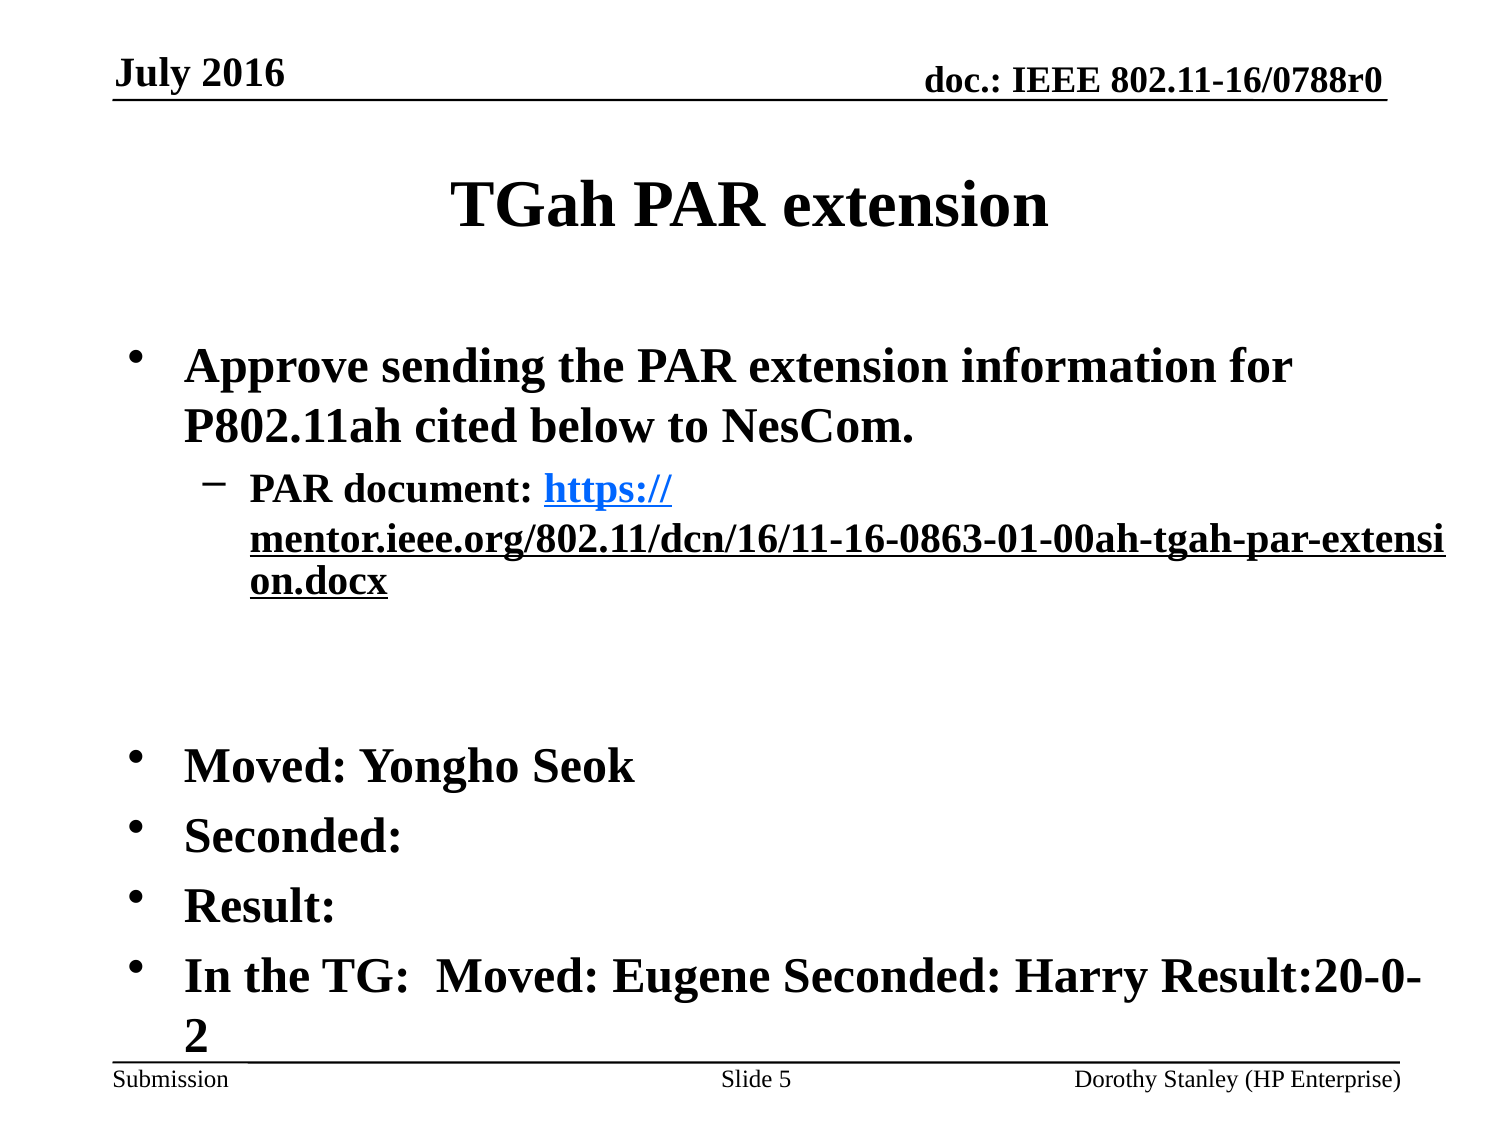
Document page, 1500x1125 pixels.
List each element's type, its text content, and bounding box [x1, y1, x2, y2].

slide_number Slide 5 [712, 1061, 800, 1093]
list Approve sending the PAR extension information for P802.11ah cited below to NesCom. PAR document: https://mentor.ieee.org/802.11/dcn/16/11-16-0863-01-00ah-tgah-par-extension.docx Moved: Yongho Seok Seconded: Result: In the TG: Moved: Eugene Seconded: Harry Result:20-0-2 [112, 324, 1463, 1038]
footer Dorothy Stanley (HP Enterprise) [878, 1061, 1402, 1093]
title TGah PAR extension [112, 112, 1388, 288]
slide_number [114, 49, 423, 95]
